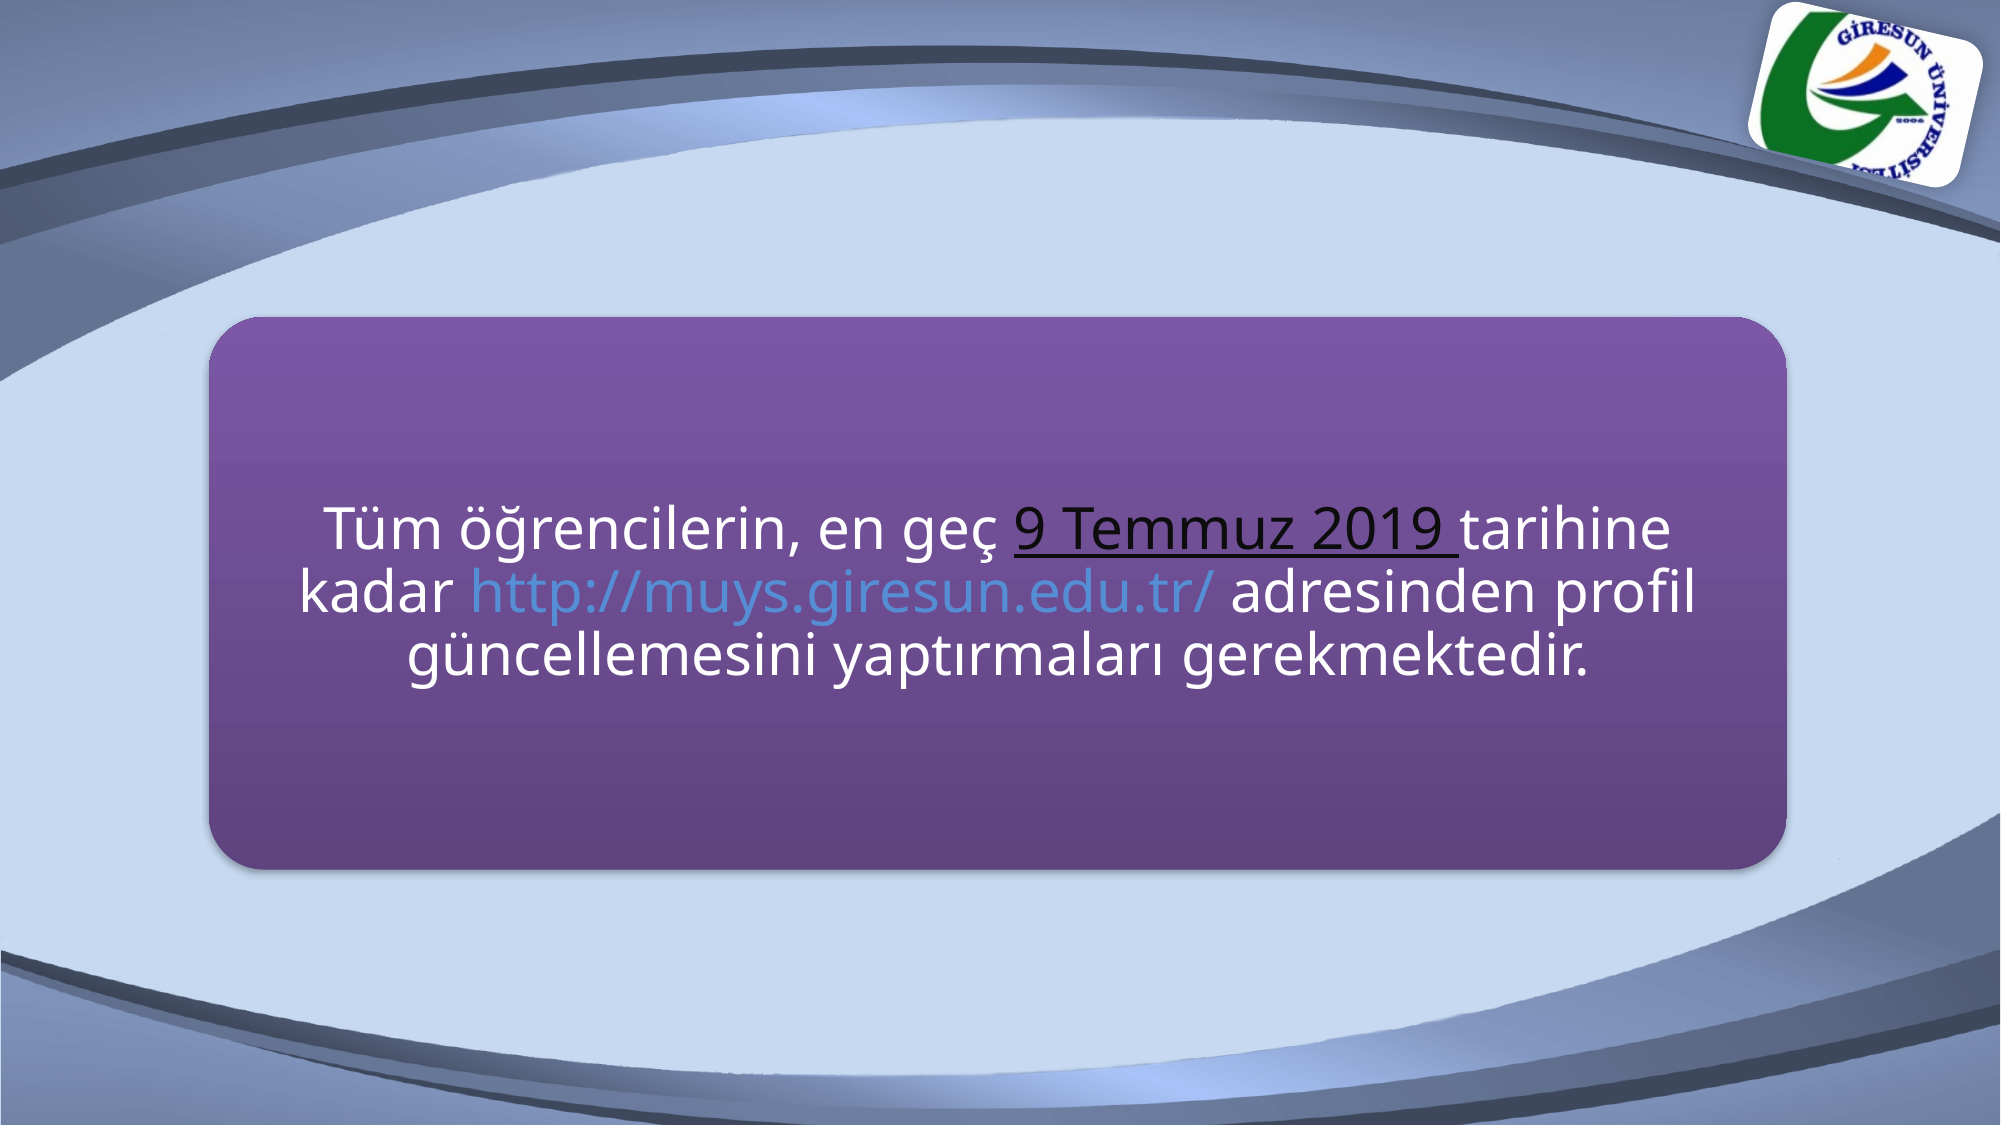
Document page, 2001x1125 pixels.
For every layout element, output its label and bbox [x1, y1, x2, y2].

text_box [208, 316, 1788, 870]
picture [0, 764, 2000, 1125]
picture [0, 0, 2000, 428]
